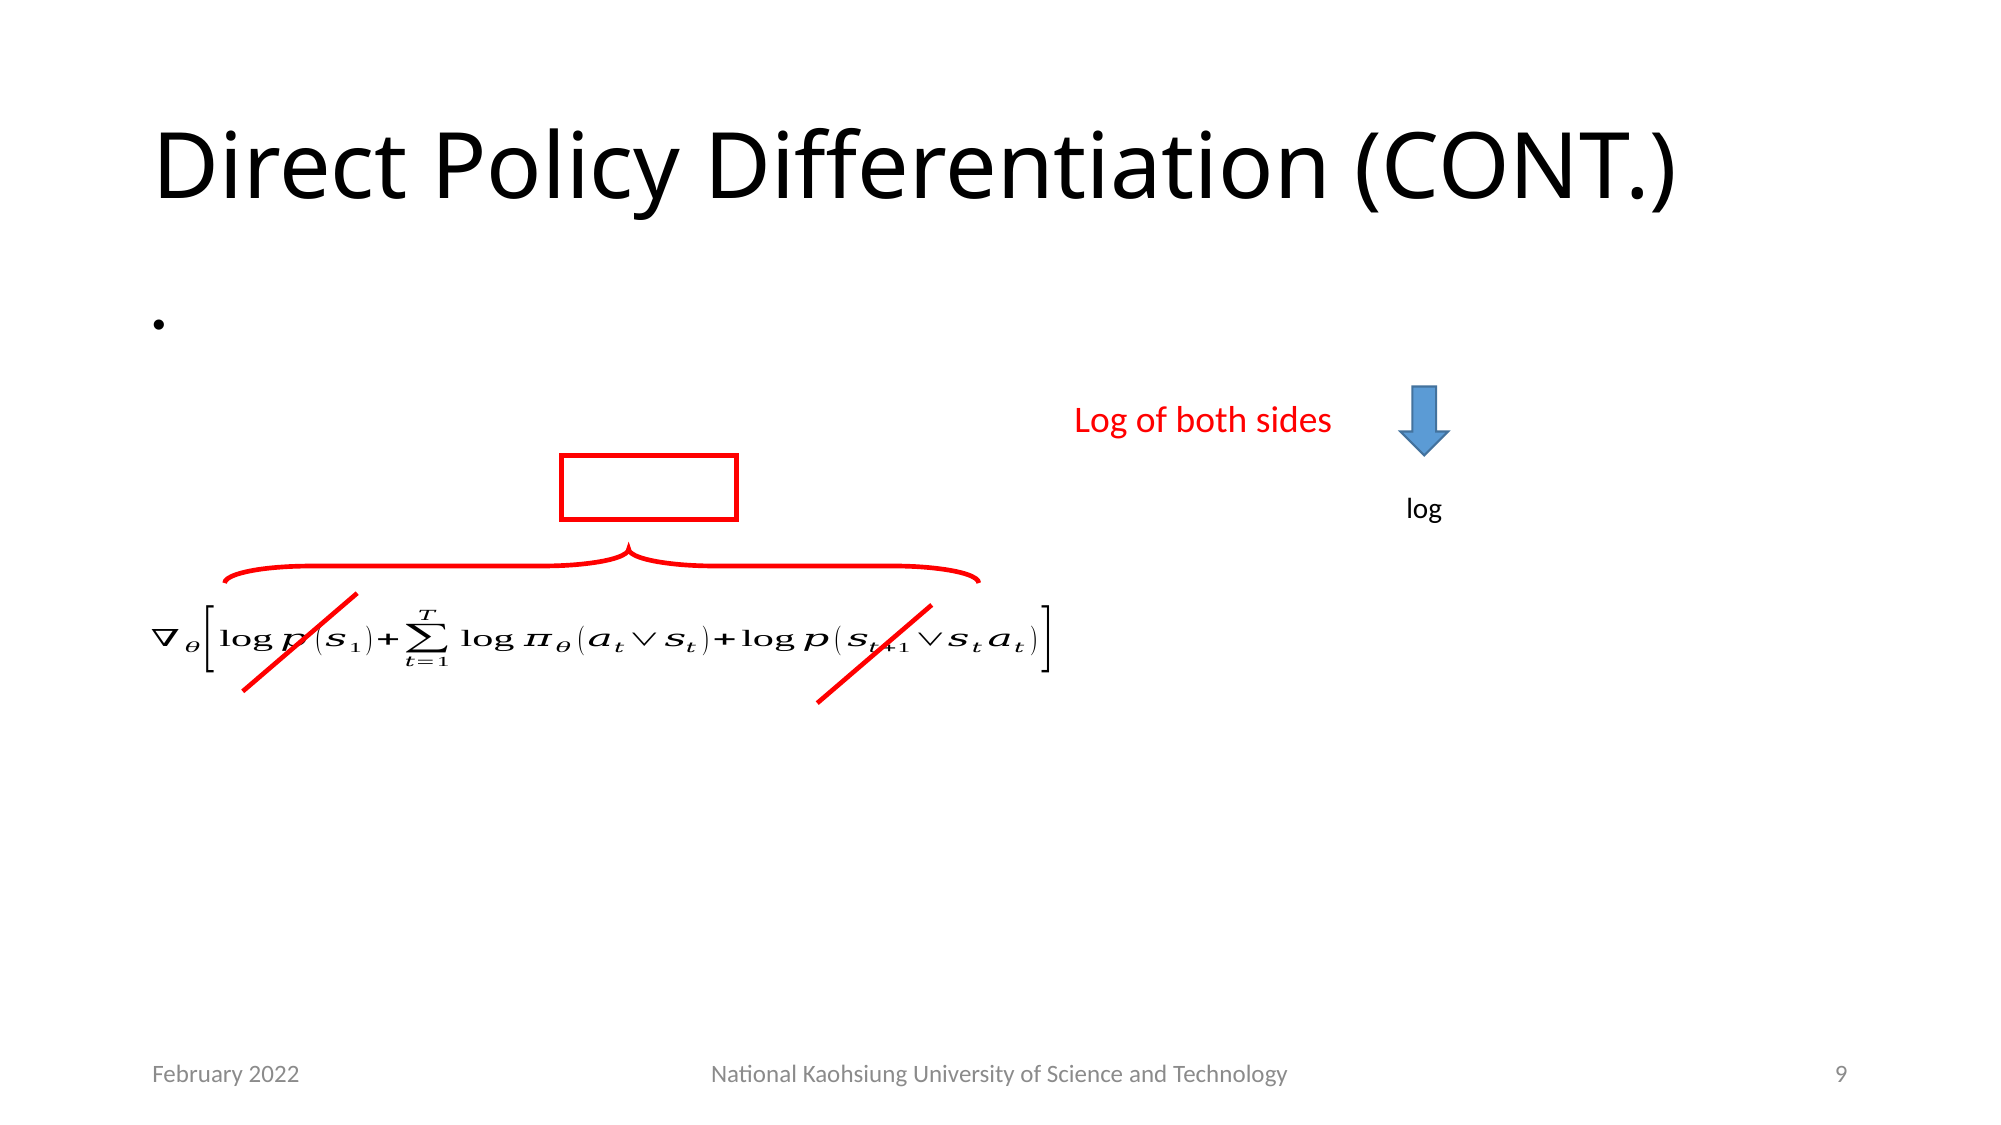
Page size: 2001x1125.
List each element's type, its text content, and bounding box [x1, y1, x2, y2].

text_box [224, 547, 980, 584]
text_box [242, 593, 358, 692]
text_box [561, 454, 737, 520]
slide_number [137, 1042, 588, 1103]
title Direct Policy Differentiation (CONT.) [137, 59, 1863, 278]
slide_number 9 [1412, 1042, 1863, 1103]
footer National Kaohsiung University of Science and Technology [662, 1042, 1338, 1103]
text_box Log of both sides [1038, 382, 1369, 453]
text_box [1397, 385, 1451, 457]
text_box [817, 604, 932, 704]
